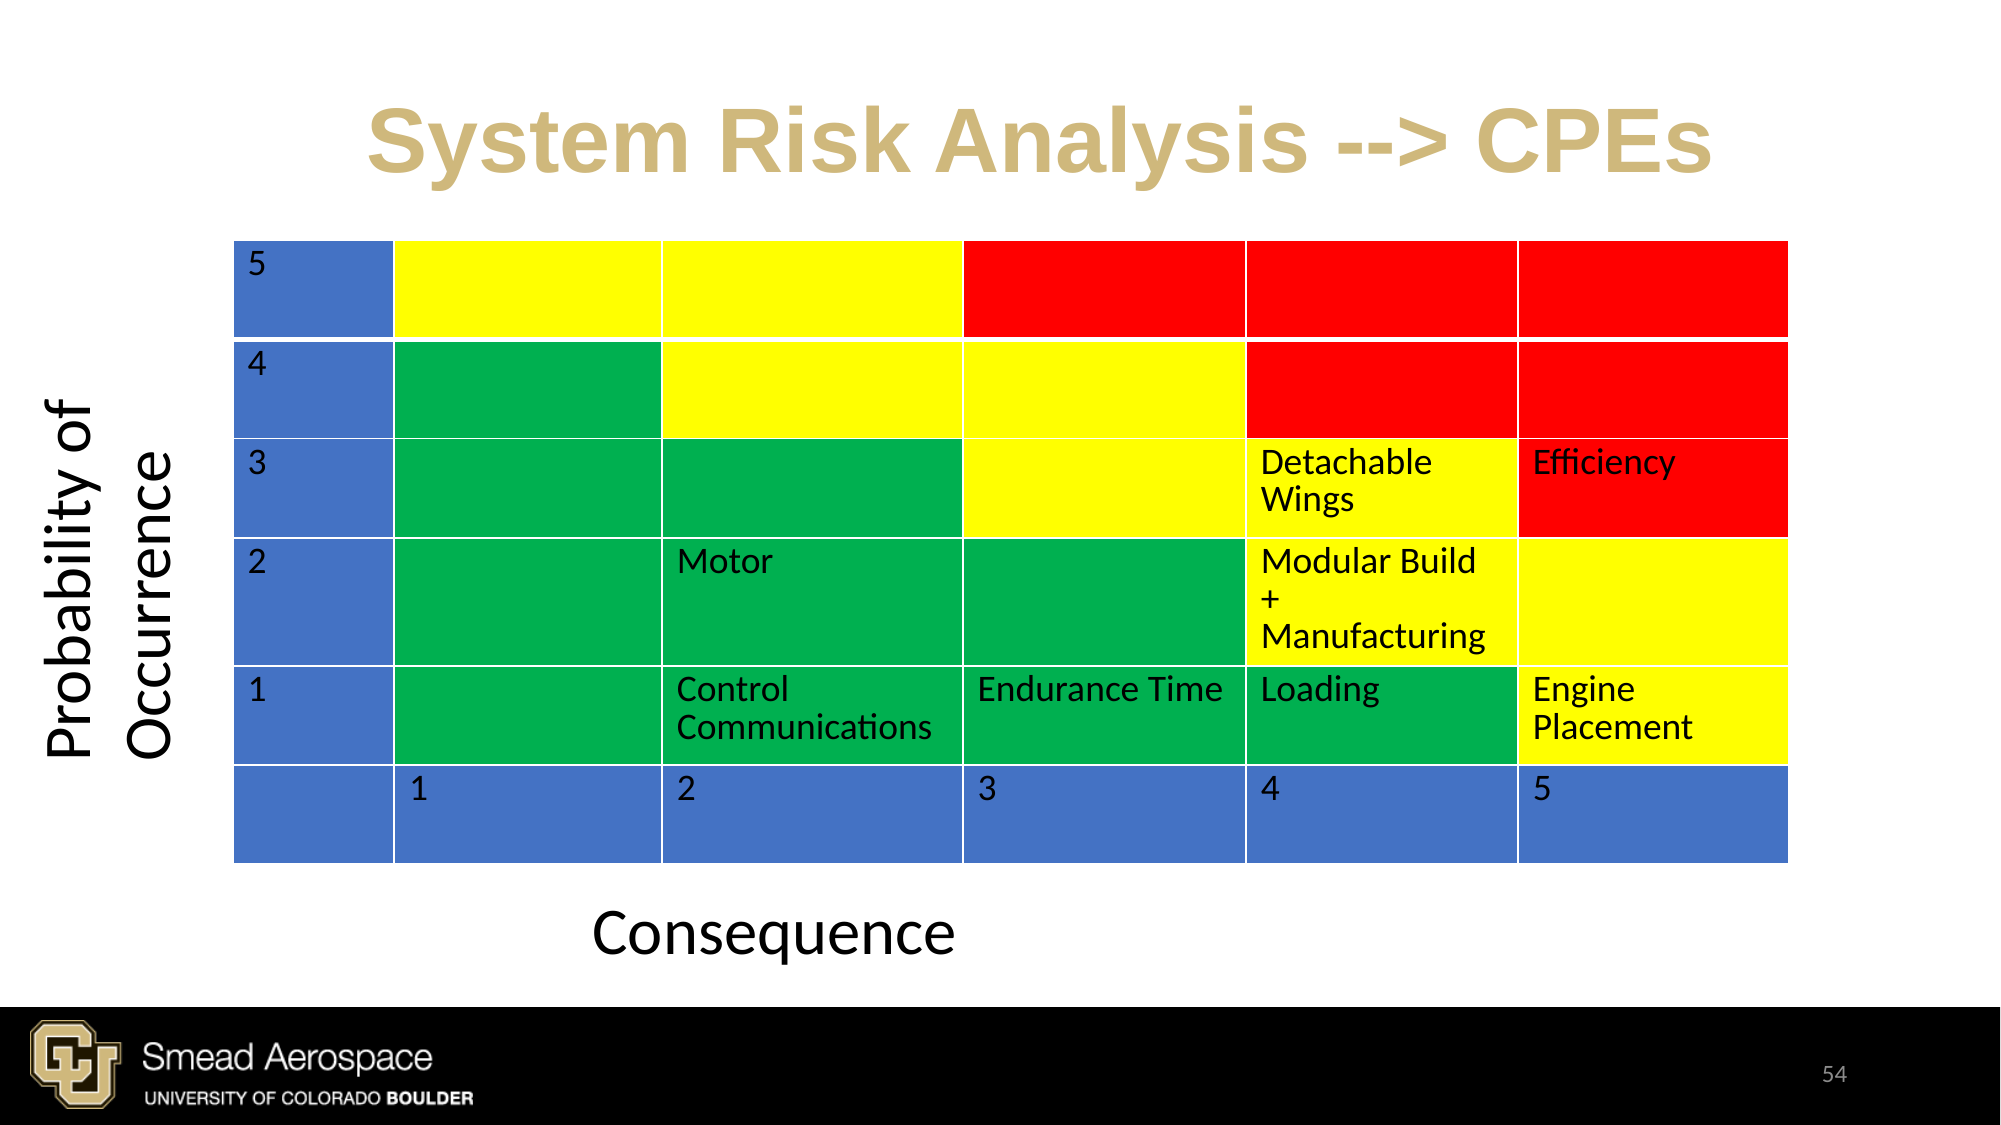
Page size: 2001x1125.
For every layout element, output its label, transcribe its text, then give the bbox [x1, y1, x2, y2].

table_cell [395, 439, 661, 537]
slide_number 54 [1412, 1042, 1863, 1103]
table_cell 2 [234, 539, 393, 665]
table_cell 5 [1519, 766, 1788, 863]
table_cell [663, 439, 962, 537]
table_cell 1 [395, 766, 661, 863]
table_cell 4 [1247, 766, 1517, 863]
table_cell 2 [663, 766, 962, 863]
table_cell [1519, 539, 1788, 665]
table_cell Detachable Wings [1247, 439, 1517, 537]
table_header [395, 241, 661, 337]
table_cell 3 [234, 439, 393, 537]
table_cell Endurance Time [964, 667, 1245, 764]
table_cell [395, 539, 661, 665]
table_cell [964, 439, 1245, 537]
table_cell [395, 342, 661, 438]
table_cell 1 [234, 667, 393, 764]
table_header [964, 241, 1245, 337]
table_cell [663, 342, 962, 438]
table_cell Loading [1247, 667, 1517, 764]
table_header [663, 241, 962, 337]
table_cell [964, 342, 1245, 438]
text_box Probability of Occurrence [16, 347, 192, 777]
table_cell Efficiency [1519, 439, 1788, 537]
table_cell Engine Placement [1519, 667, 1788, 764]
table_cell Control Communications [663, 667, 962, 764]
table_cell Motor [663, 539, 962, 665]
text_box Consequence [577, 880, 1111, 976]
table_header [1519, 241, 1788, 337]
table_cell 4 [234, 342, 393, 438]
table_cell [1519, 342, 1788, 438]
title System Risk Analysis --> CPEs [202, 69, 1881, 201]
table_cell Modular Build + Manufacturing [1247, 539, 1517, 665]
table_cell [395, 667, 661, 764]
table_cell 3 [964, 766, 1245, 863]
table_cell [1247, 342, 1517, 438]
table_header [1247, 241, 1517, 337]
table_cell [964, 539, 1245, 665]
table_header 5 [234, 241, 393, 337]
table_cell [234, 766, 393, 863]
picture [30, 1020, 473, 1109]
